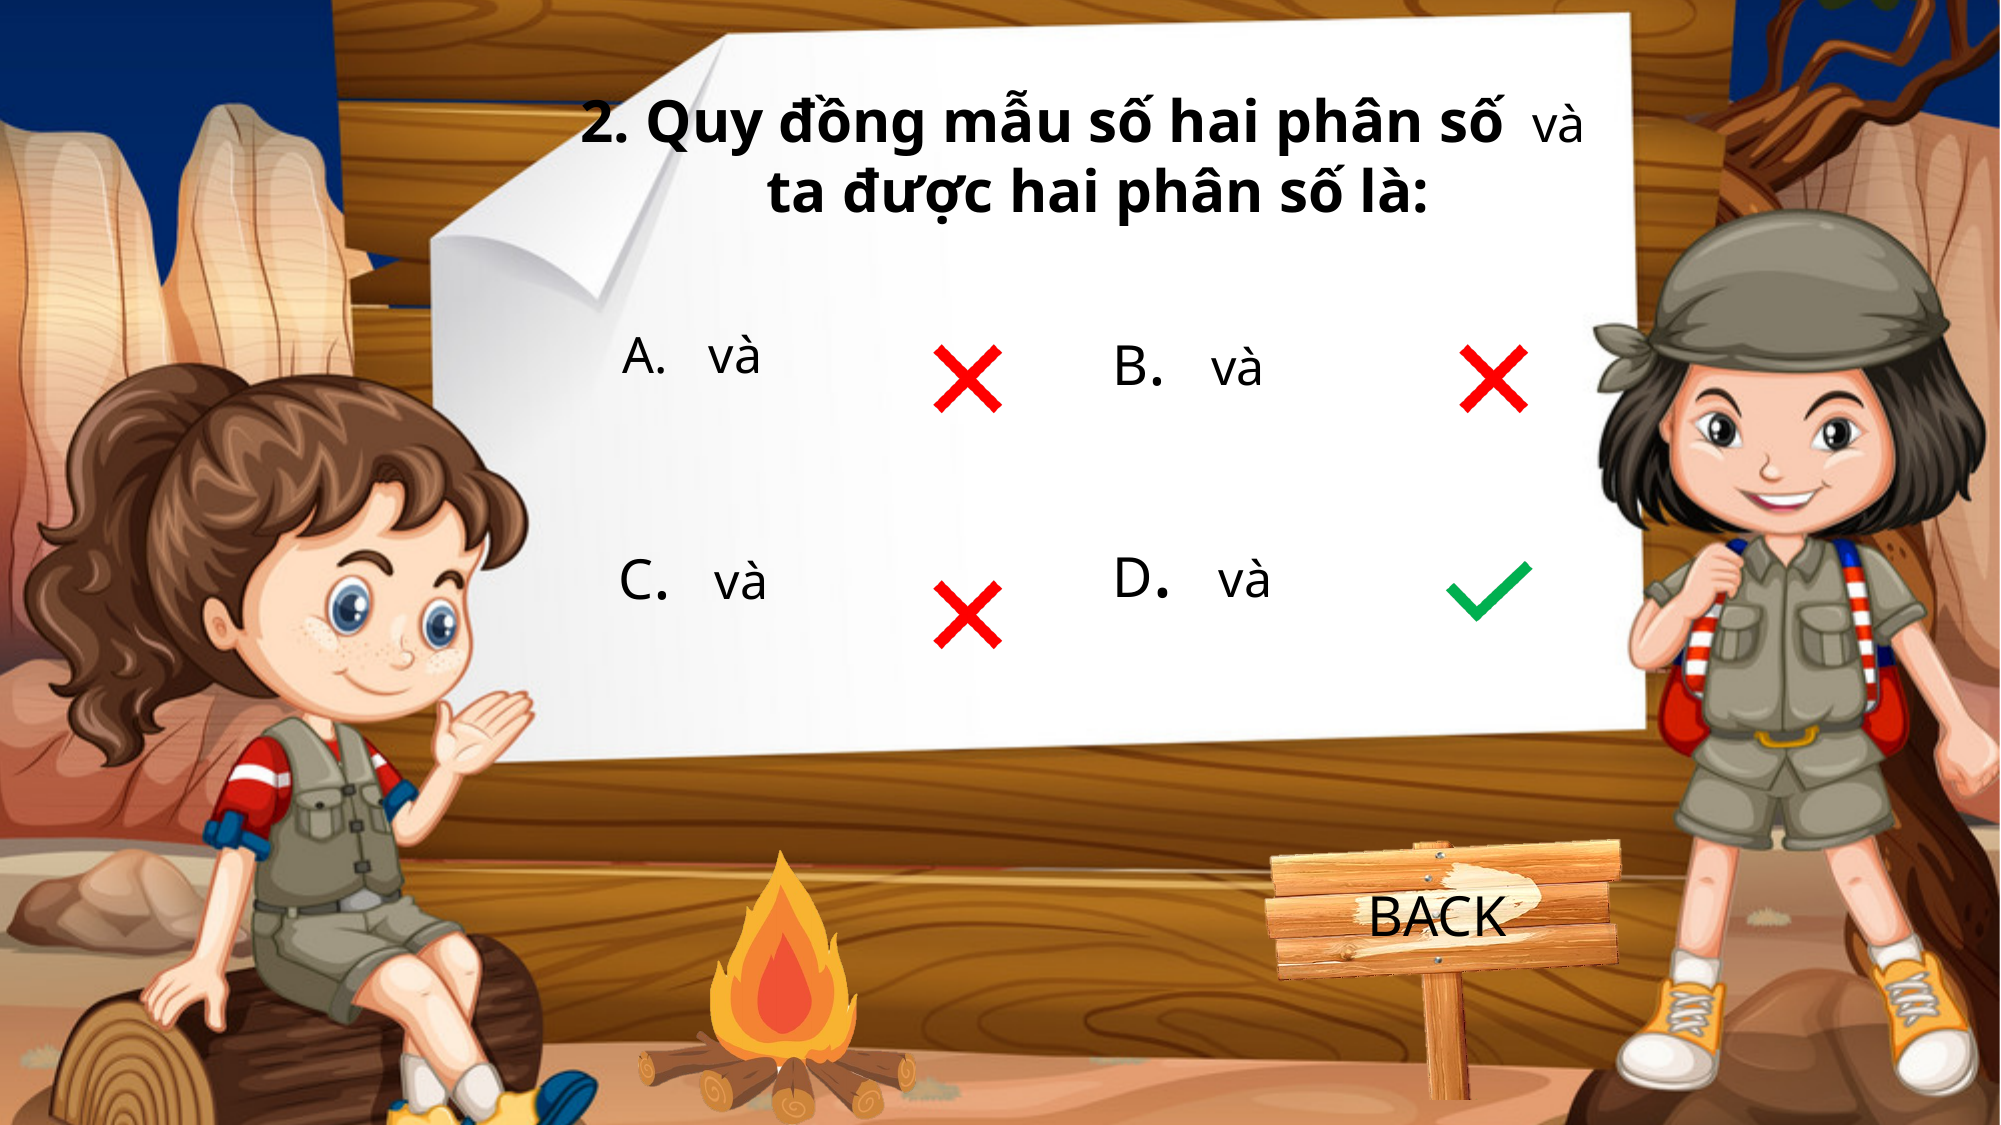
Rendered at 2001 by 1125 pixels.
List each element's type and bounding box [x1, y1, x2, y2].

text_box [1245, 823, 1650, 1100]
picture [0, 0, 2000, 1125]
